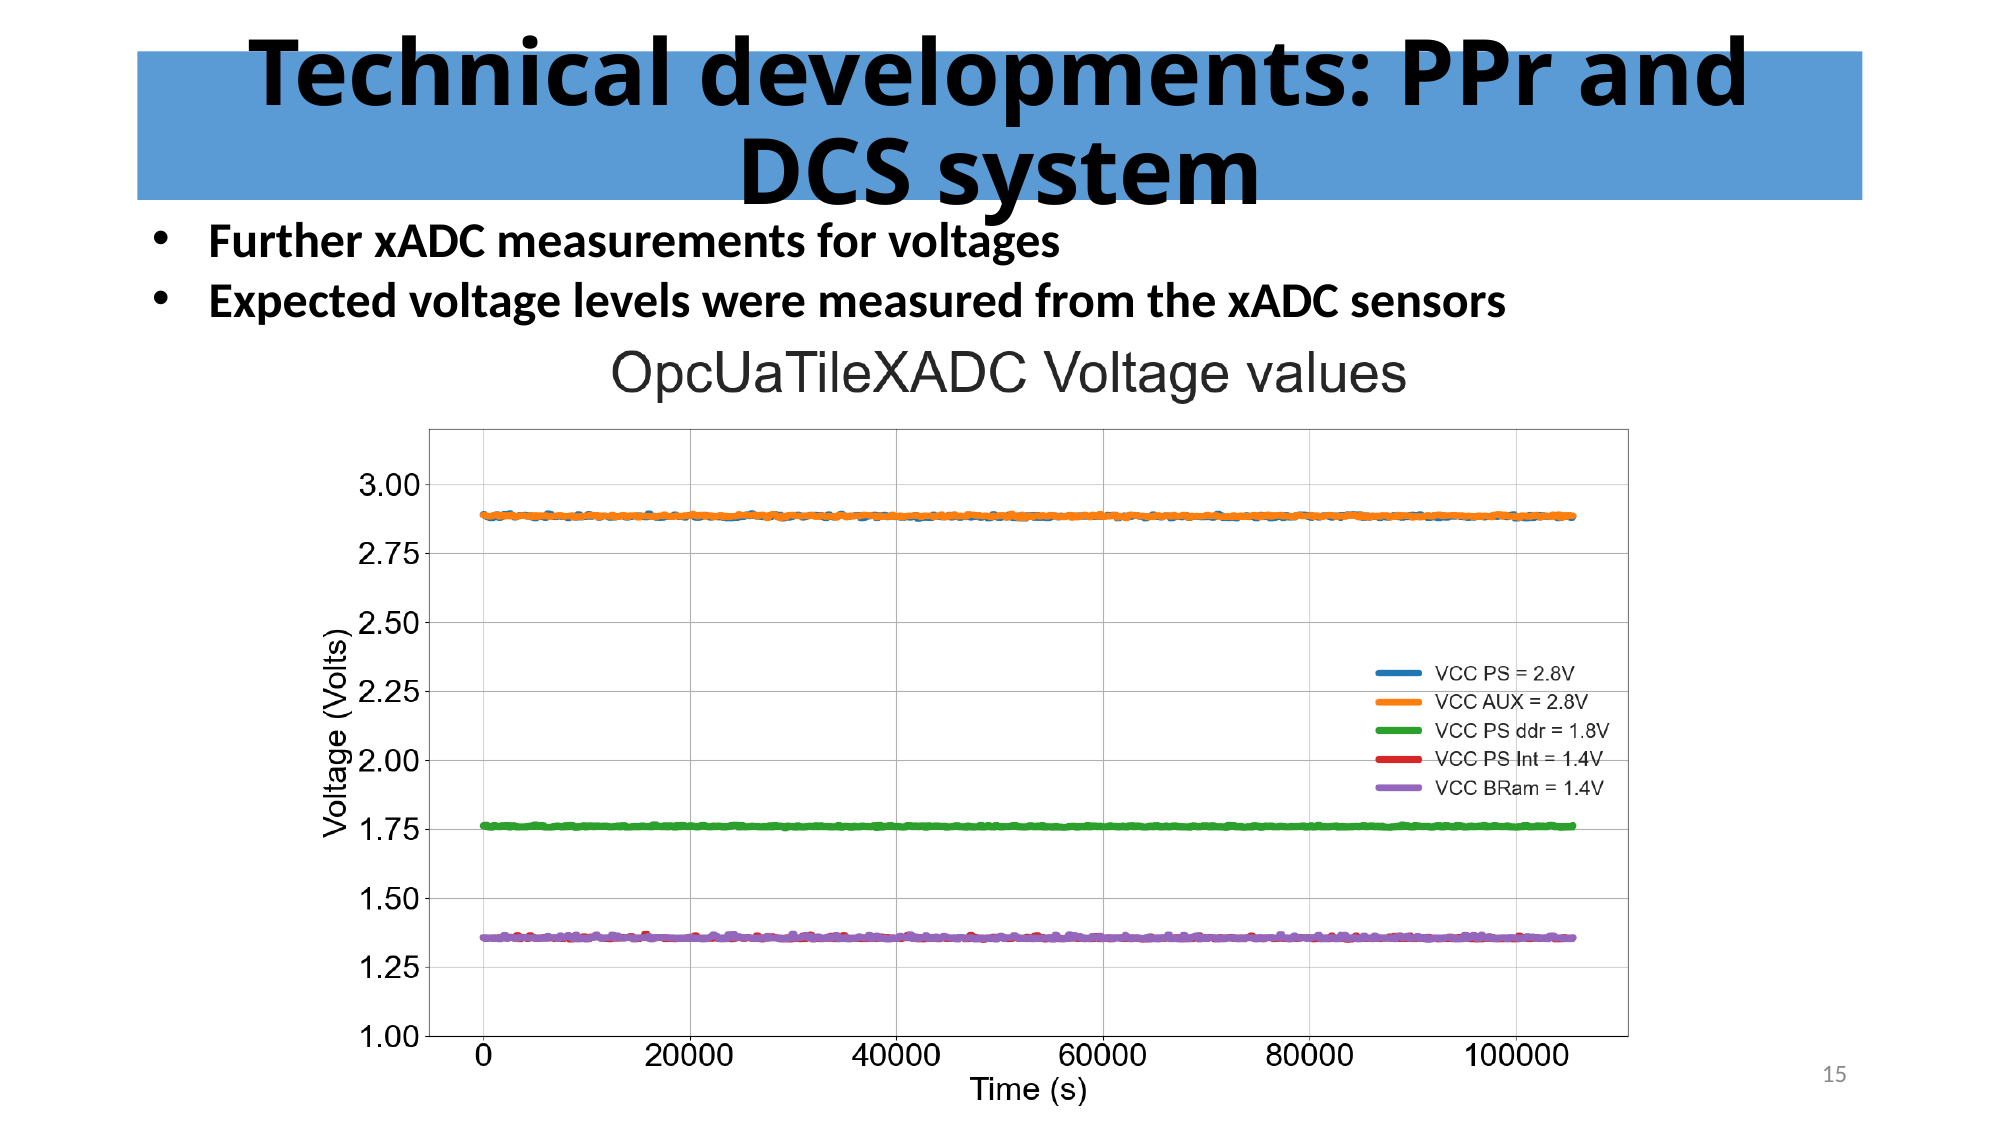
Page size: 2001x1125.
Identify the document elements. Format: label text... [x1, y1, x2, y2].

slide_number 15 [1647, 1042, 1863, 1103]
title Technical developments: PPr and DCS system [137, 51, 1863, 199]
text_box Further xADC measurements for voltages Expected voltage levels were measured from the xADC sensors [137, 199, 1863, 395]
picture [315, 334, 1647, 1122]
